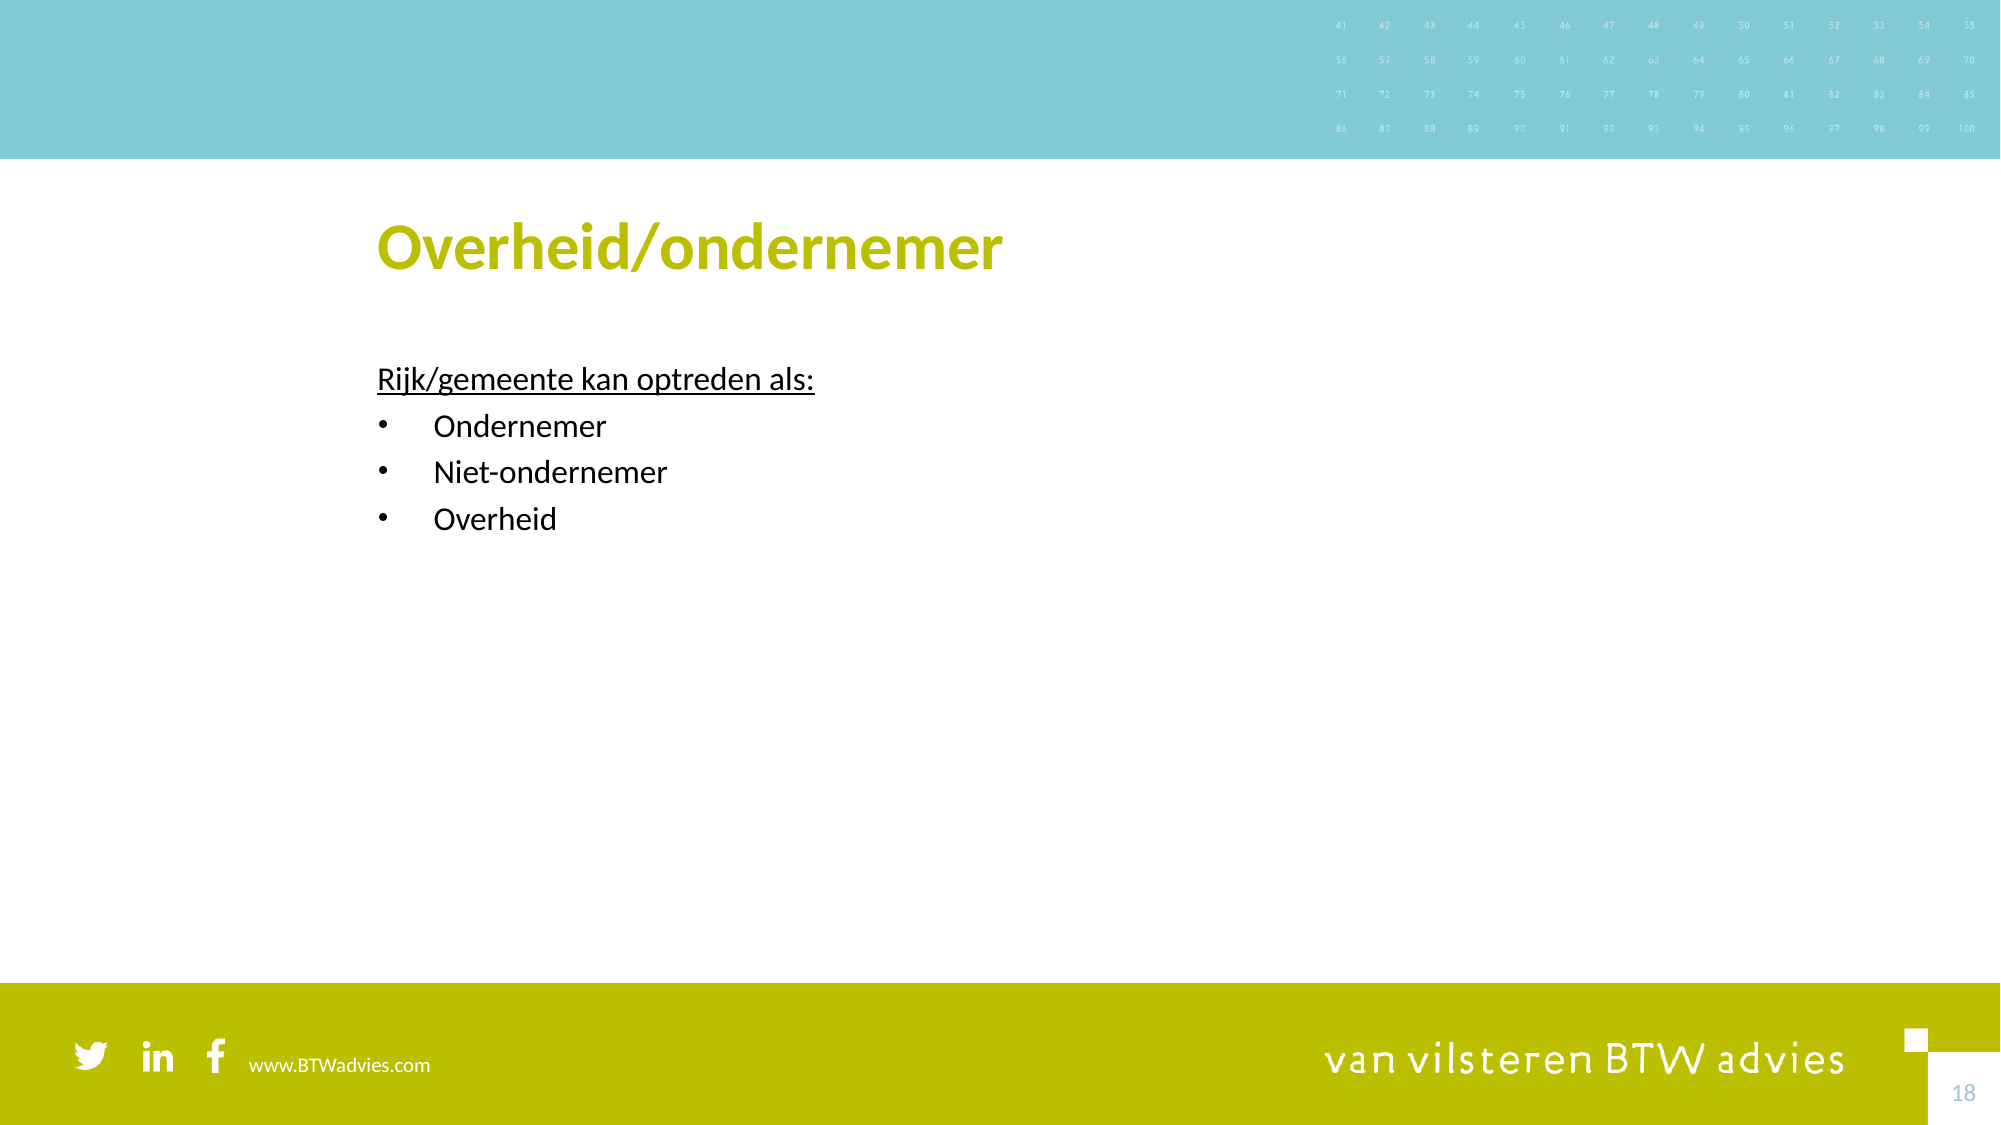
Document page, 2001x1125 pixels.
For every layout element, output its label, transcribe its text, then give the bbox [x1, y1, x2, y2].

list Rijk/gemeente kan optreden als: Ondernemer Niet-ondernemer Overheid [362, 350, 1638, 1025]
picture [0, 0, 2001, 1125]
title Overheid/ondernemer [362, 148, 1638, 337]
